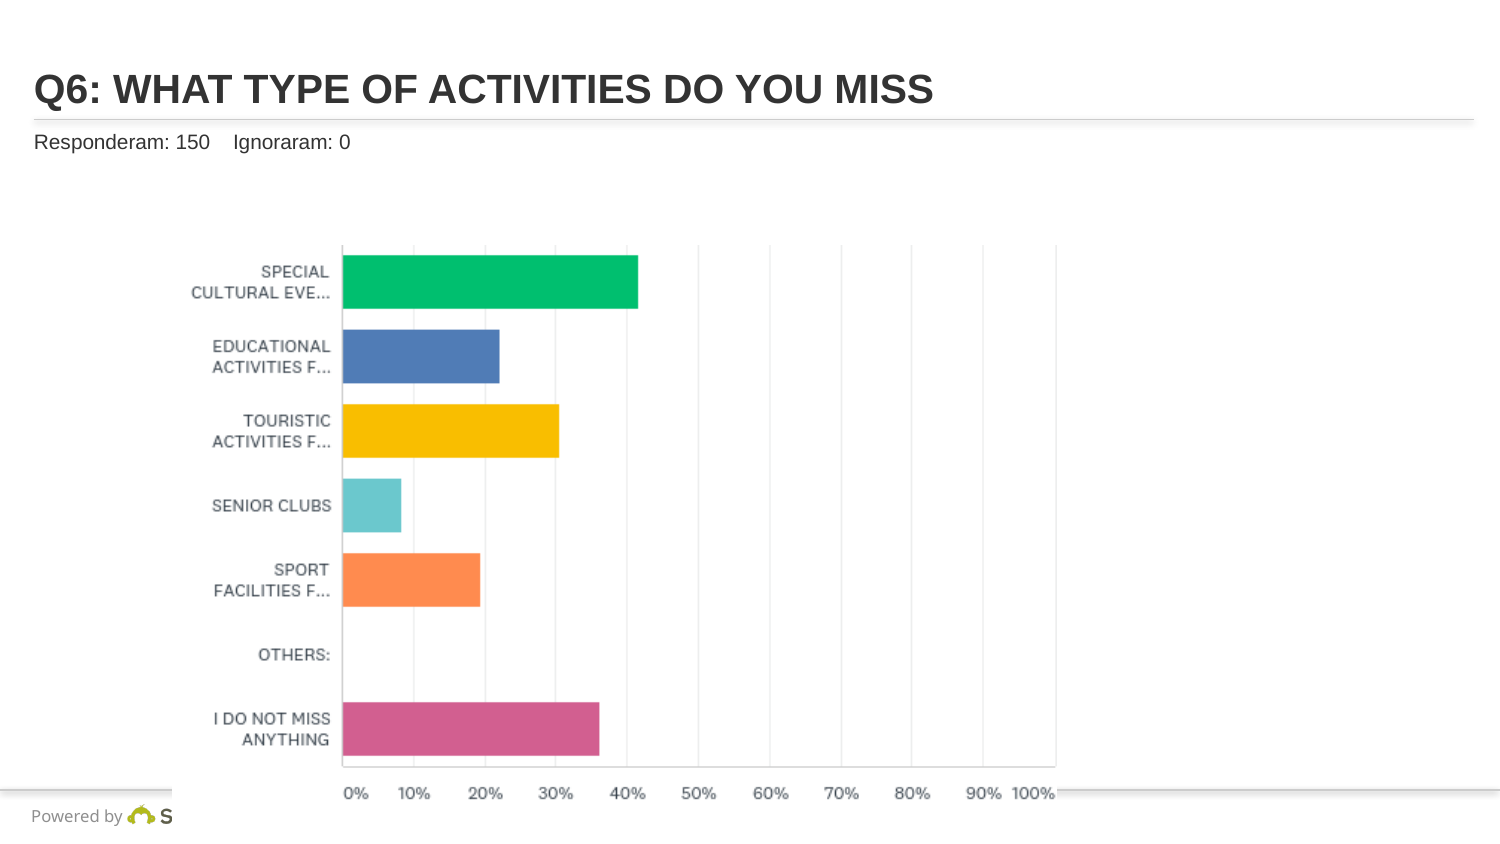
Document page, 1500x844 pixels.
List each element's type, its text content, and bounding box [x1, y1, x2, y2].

list Responderam: 150 Ignoraram: 0 [18, 120, 894, 162]
title Q6: WHAT TYPE OF ACTIVITIES DO YOU MISS [18, 54, 1369, 119]
picture [171, 245, 1057, 842]
